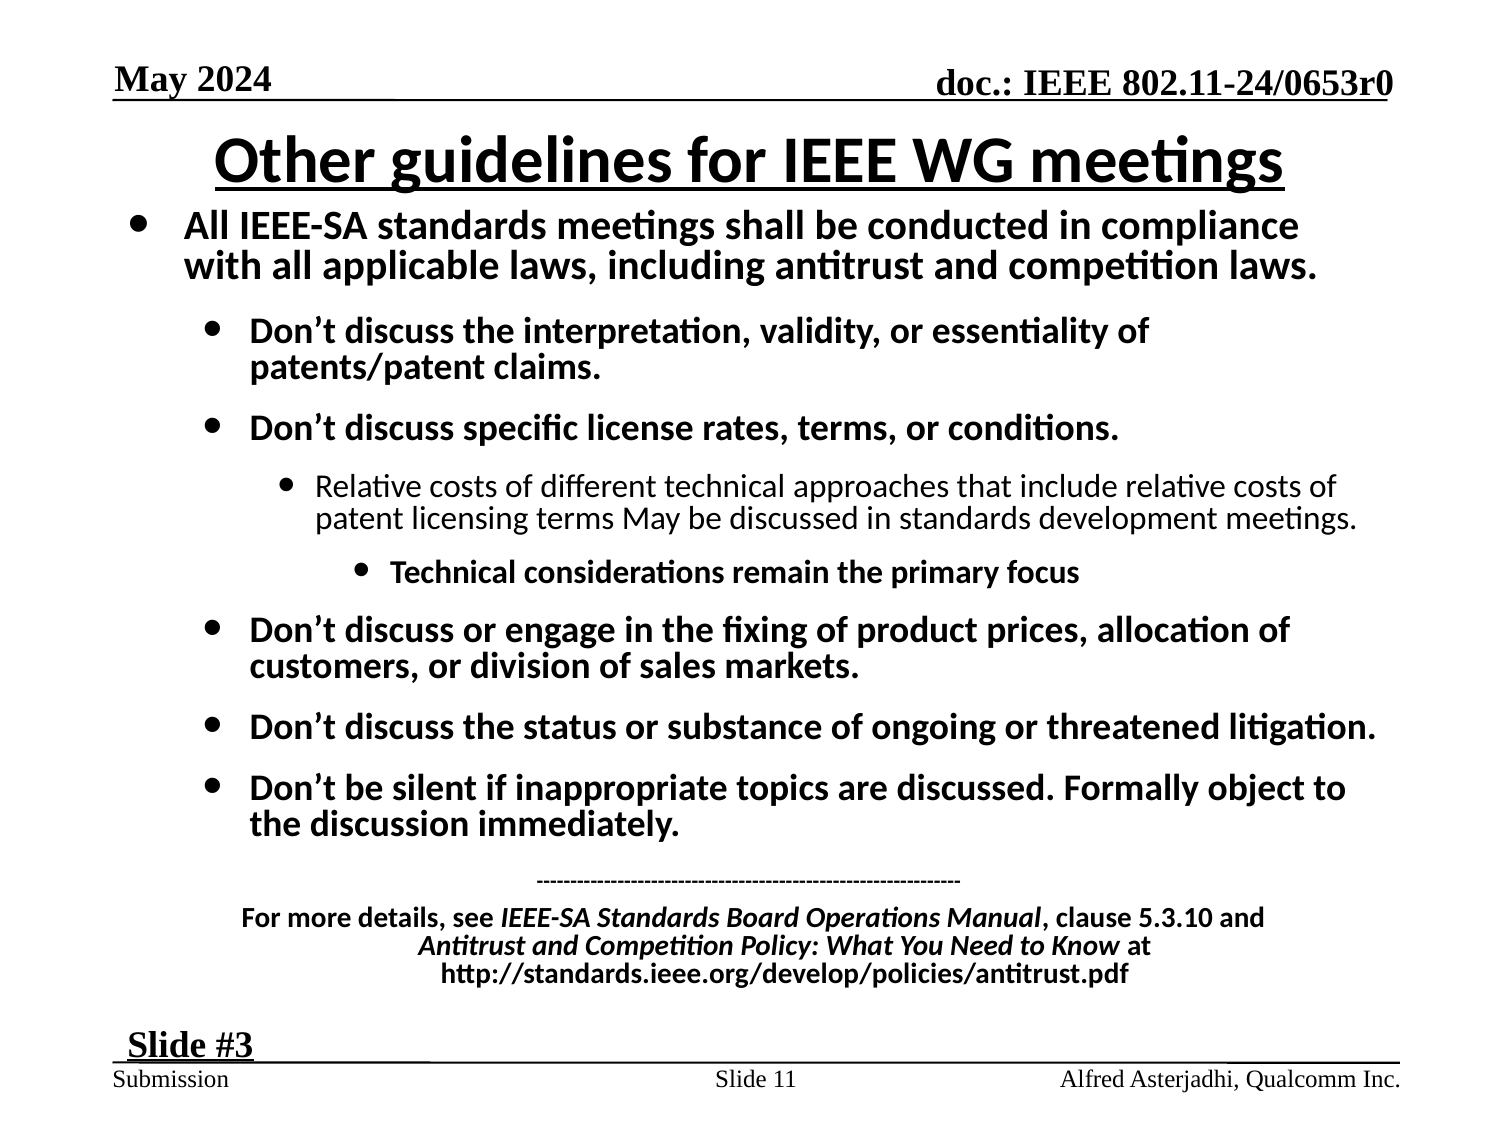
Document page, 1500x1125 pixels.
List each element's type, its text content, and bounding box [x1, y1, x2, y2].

footer Alfred Asterjadhi, Qualcomm Inc. [878, 1061, 1402, 1093]
text_box Slide #3 [112, 1012, 269, 1073]
title Other guidelines for IEEE WG meetings [112, 112, 1388, 199]
slide_number Slide 11 [712, 1061, 800, 1123]
list All IEEE-SA standards meetings shall be conducted in compliance with all applicable laws, including antitrust and competition laws. Don’t discuss the interpretation, validity, or essentiality of patents/patent claims. Don’t discuss specific license rates, terms, or conditions. Relative costs of different technical approaches that include relative costs of patent licensing terms May be discussed in standards development meetings. Technical considerations remain the primary focus Don’t discuss or engage in the fixing of product prices, allocation of customers, or division of sales markets. Don’t discuss the status or substance of ongoing or threatened litigation. Don’t be silent if inappropriate topics are discussed. Formally object to the discussion immediately. --------------------------------------------------------------- For more details, see IEEE-SA Standards Board Operations Manual, clause 5.3.10 and Antitrust and Competition Policy: What You Need to Know at http://standards.ieee.org/develop/policies/antitrust.pdf [112, 199, 1402, 1063]
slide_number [114, 54, 493, 100]
